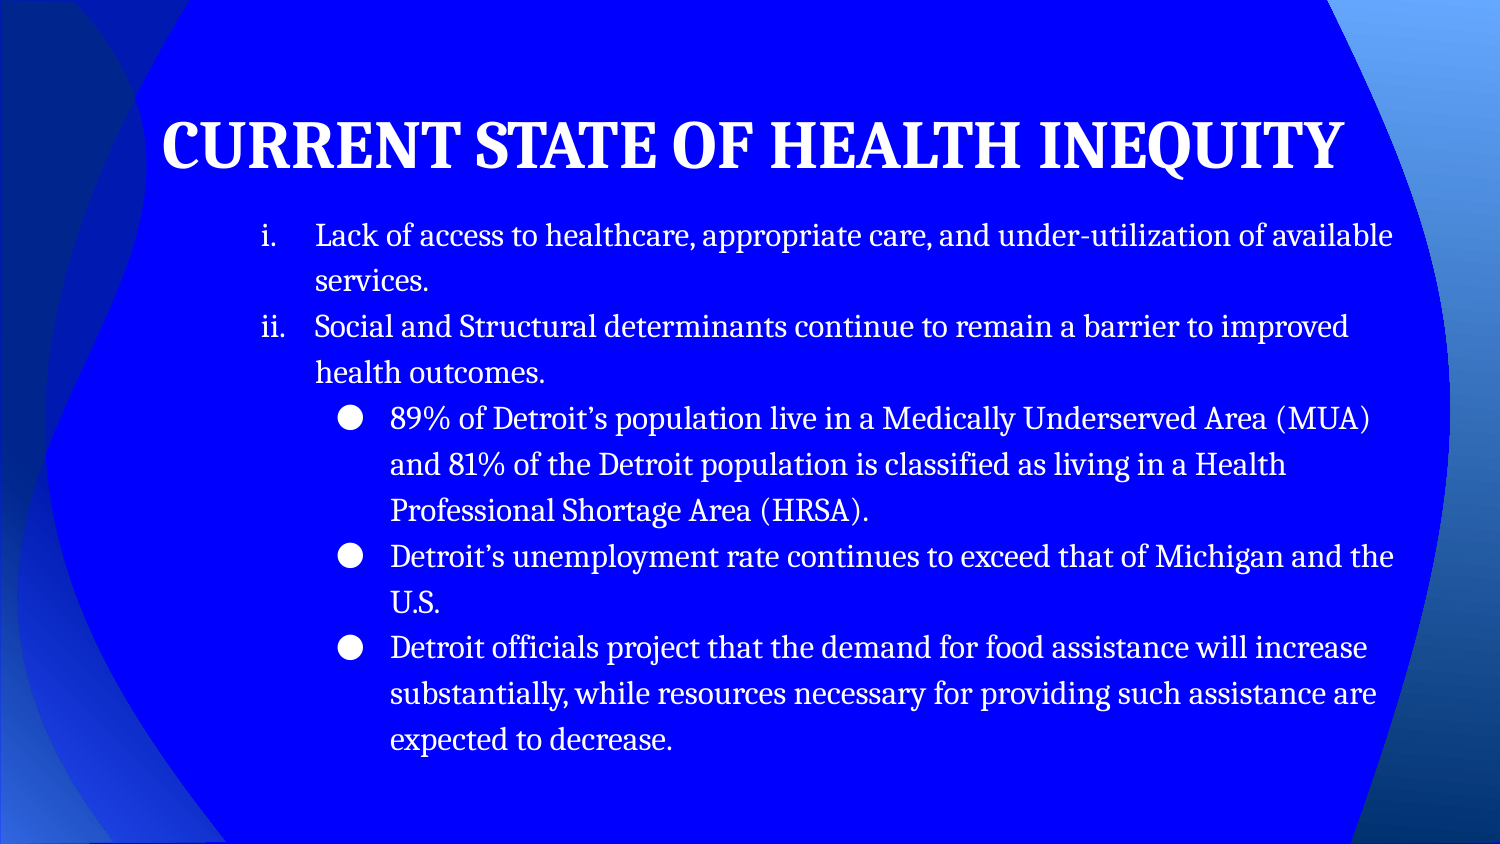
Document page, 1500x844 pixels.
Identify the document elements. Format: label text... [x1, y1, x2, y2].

title CURRENT STATE OF HEALTH INEQUITY [75, 33, 1425, 191]
list Lack of access to healthcare, appropriate care, and under-utilization of available services. Social and Structural determinants continue to remain a barrier to improved health outcomes. 89% of Detroit’s population live in a Medically Underserved Area (MUA) and 81% of the Detroit population is classified as living in a Health Professional Shortage Area (HRSA). Detroit’s unemployment rate continues to exceed that of Michigan and the U.S. Detroit officials project that the demand for food assistance will increase substantially, while resources necessary for providing such assistance are expected to decrease. [75, 191, 1425, 812]
